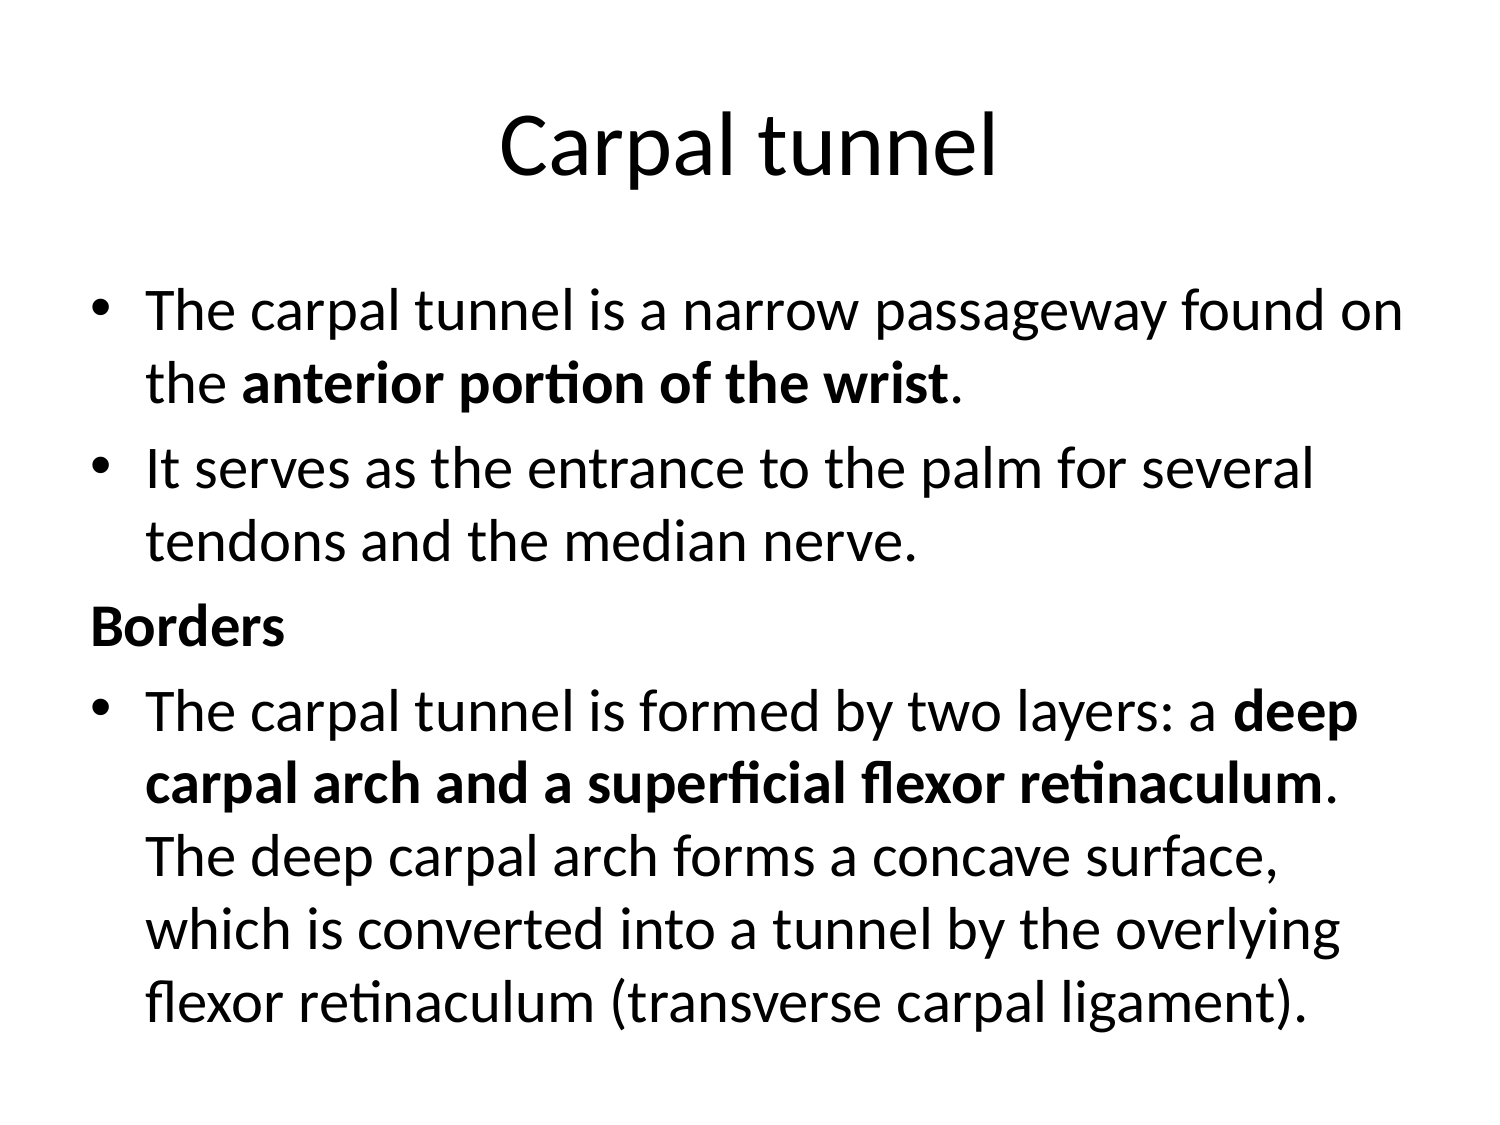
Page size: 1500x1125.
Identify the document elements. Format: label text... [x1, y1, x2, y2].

list The carpal tunnel is a narrow passageway found on the anterior portion of the wrist. It serves as the entrance to the palm for several tendons and the median nerve. Borders The carpal tunnel is formed by two layers: a deep carpal arch and a superficial flexor retinaculum. The deep carpal arch forms a concave surface, which is converted into a tunnel by the overlying flexor retinaculum (transverse carpal ligament). [75, 262, 1425, 1050]
title Carpal tunnel [75, 45, 1425, 233]
